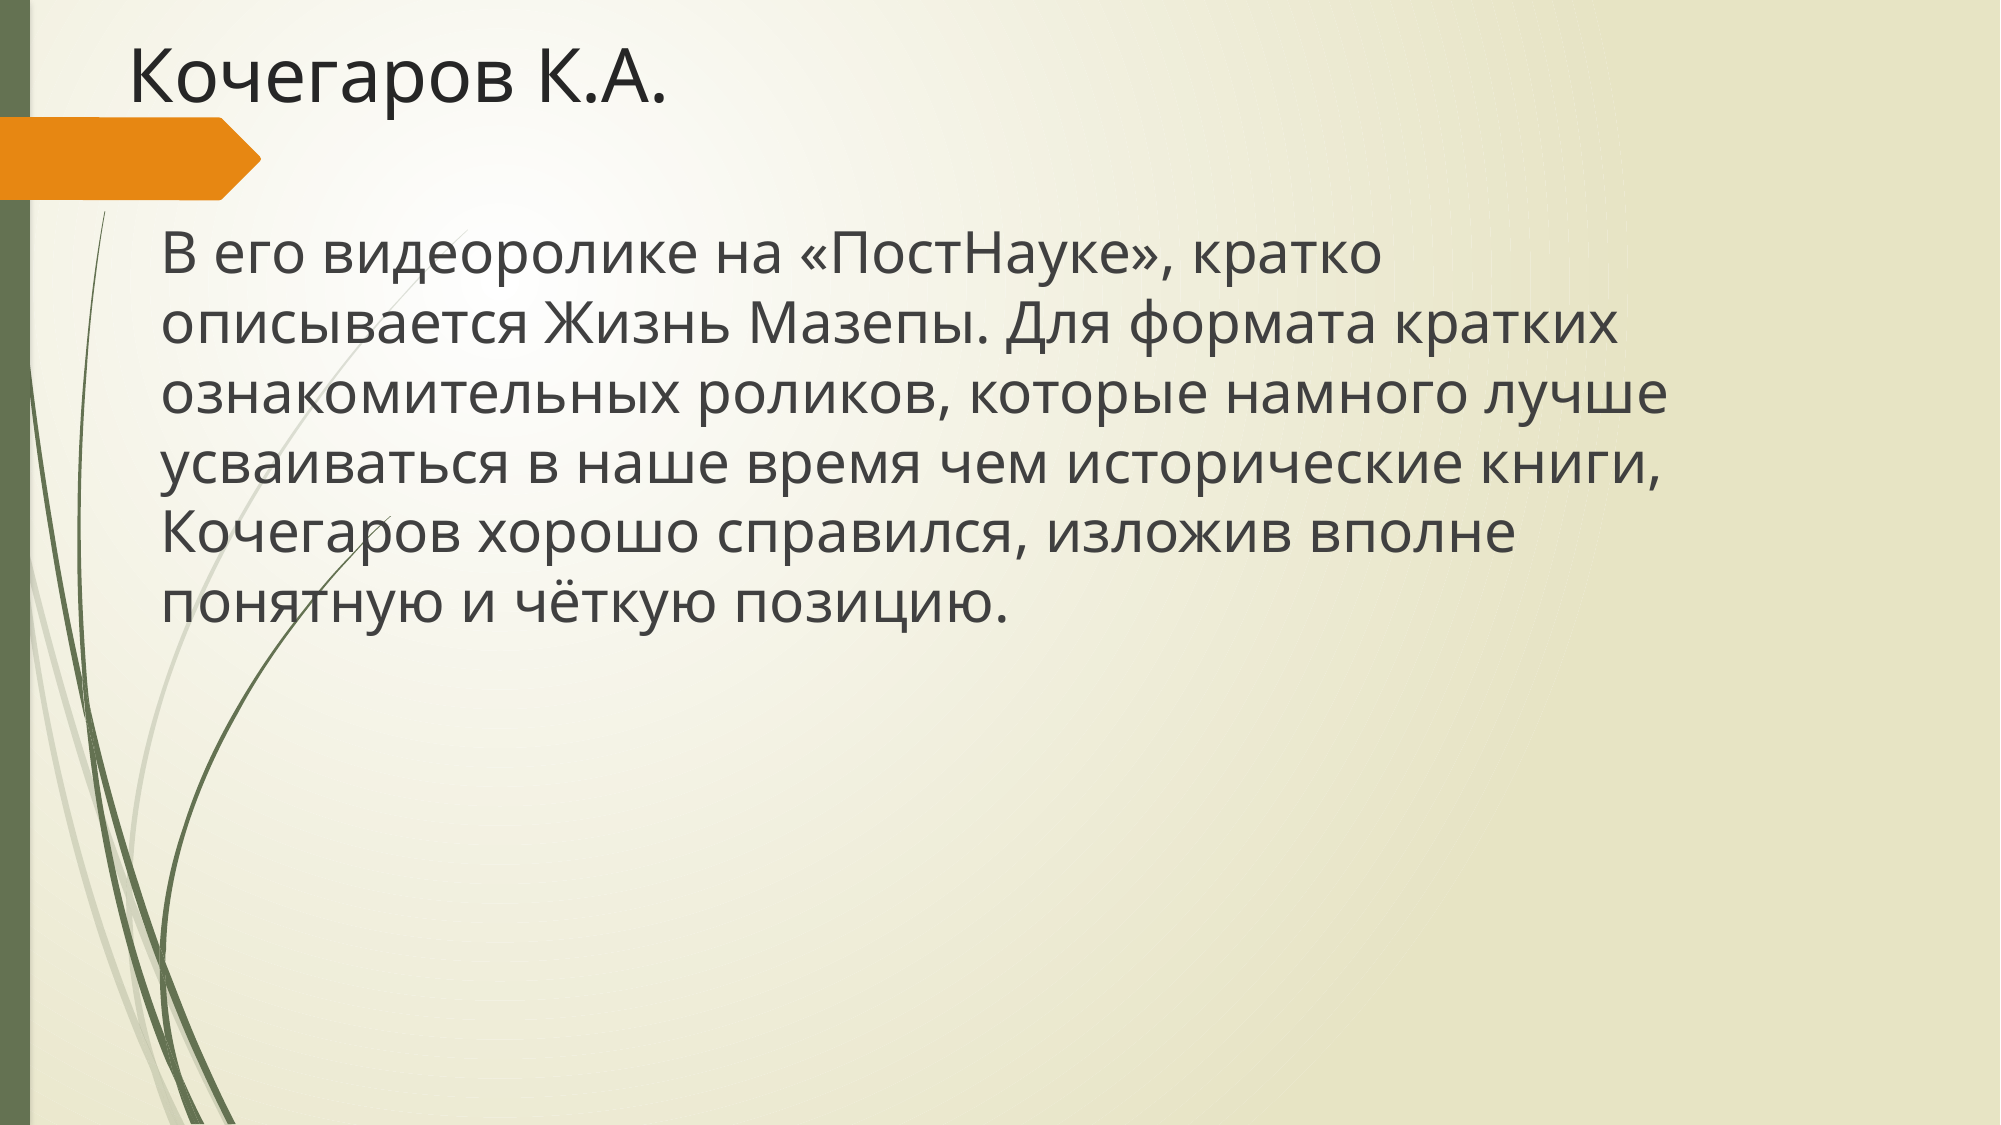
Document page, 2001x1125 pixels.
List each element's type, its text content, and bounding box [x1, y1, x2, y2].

title Кочегаров К.А. [112, 19, 1575, 230]
list В его видеоролике на «ПостНауке», кратко описывается Жизнь Мазепы. Для формата кратких ознакомительных роликов, которые намного лучше усваиваться в наше время чем исторические книги, Кочегаров хорошо справился, изложив вполне понятную и чёткую позицию. [145, 207, 1717, 948]
